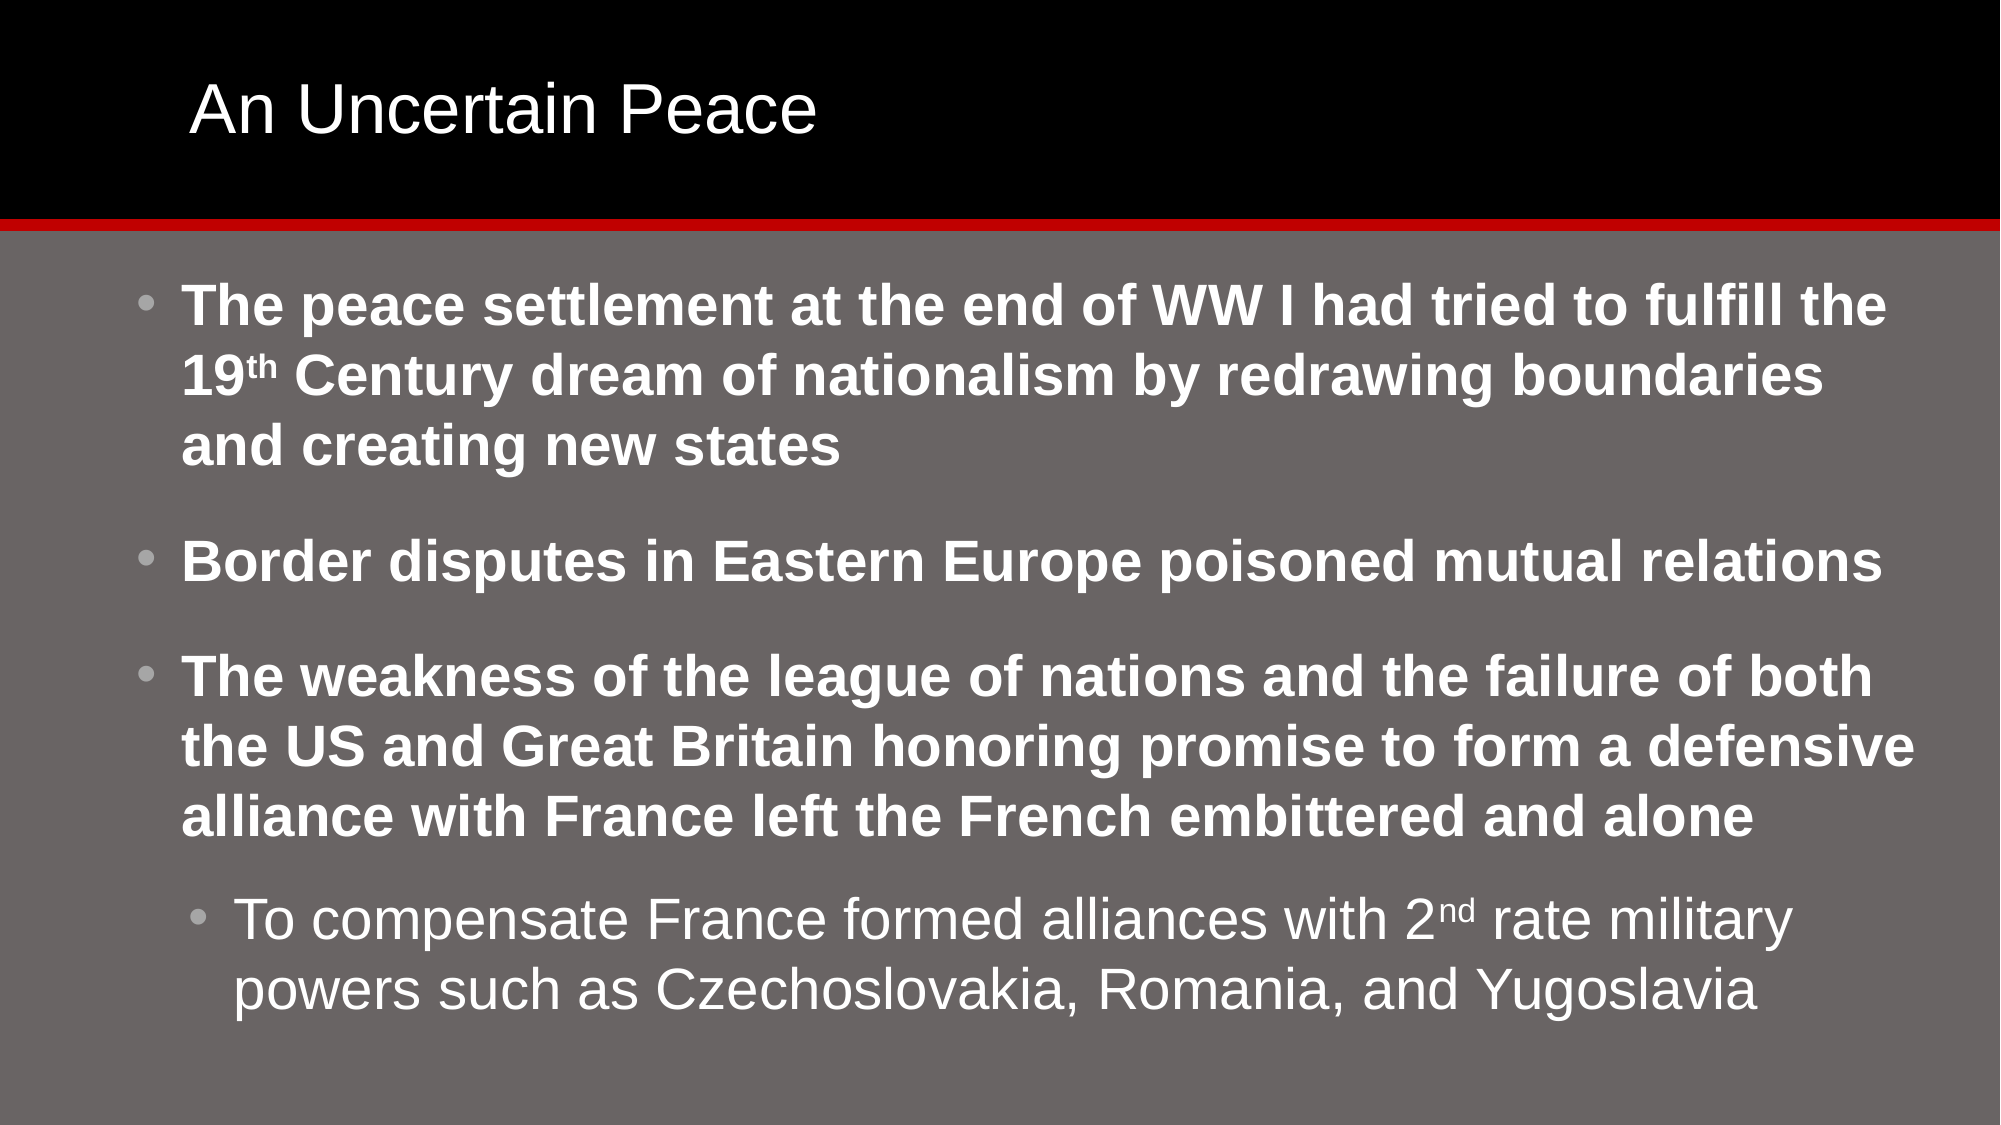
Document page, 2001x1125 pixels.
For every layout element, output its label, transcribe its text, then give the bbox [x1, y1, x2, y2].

title An Uncertain Peace [174, 20, 1825, 201]
list The peace settlement at the end of WW I had tried to fulfill the 19th Century dream of nationalism by redrawing boundaries and creating new states Border disputes in Eastern Europe poisoned mutual relations The weakness of the league of nations and the failure of both the US and Great Britain honoring promise to form a defensive alliance with France left the French embittered and alone To compensate France formed alliances with 2nd rate military powers such as Czechoslovakia, Romania, and Yugoslavia [121, 259, 1947, 1058]
